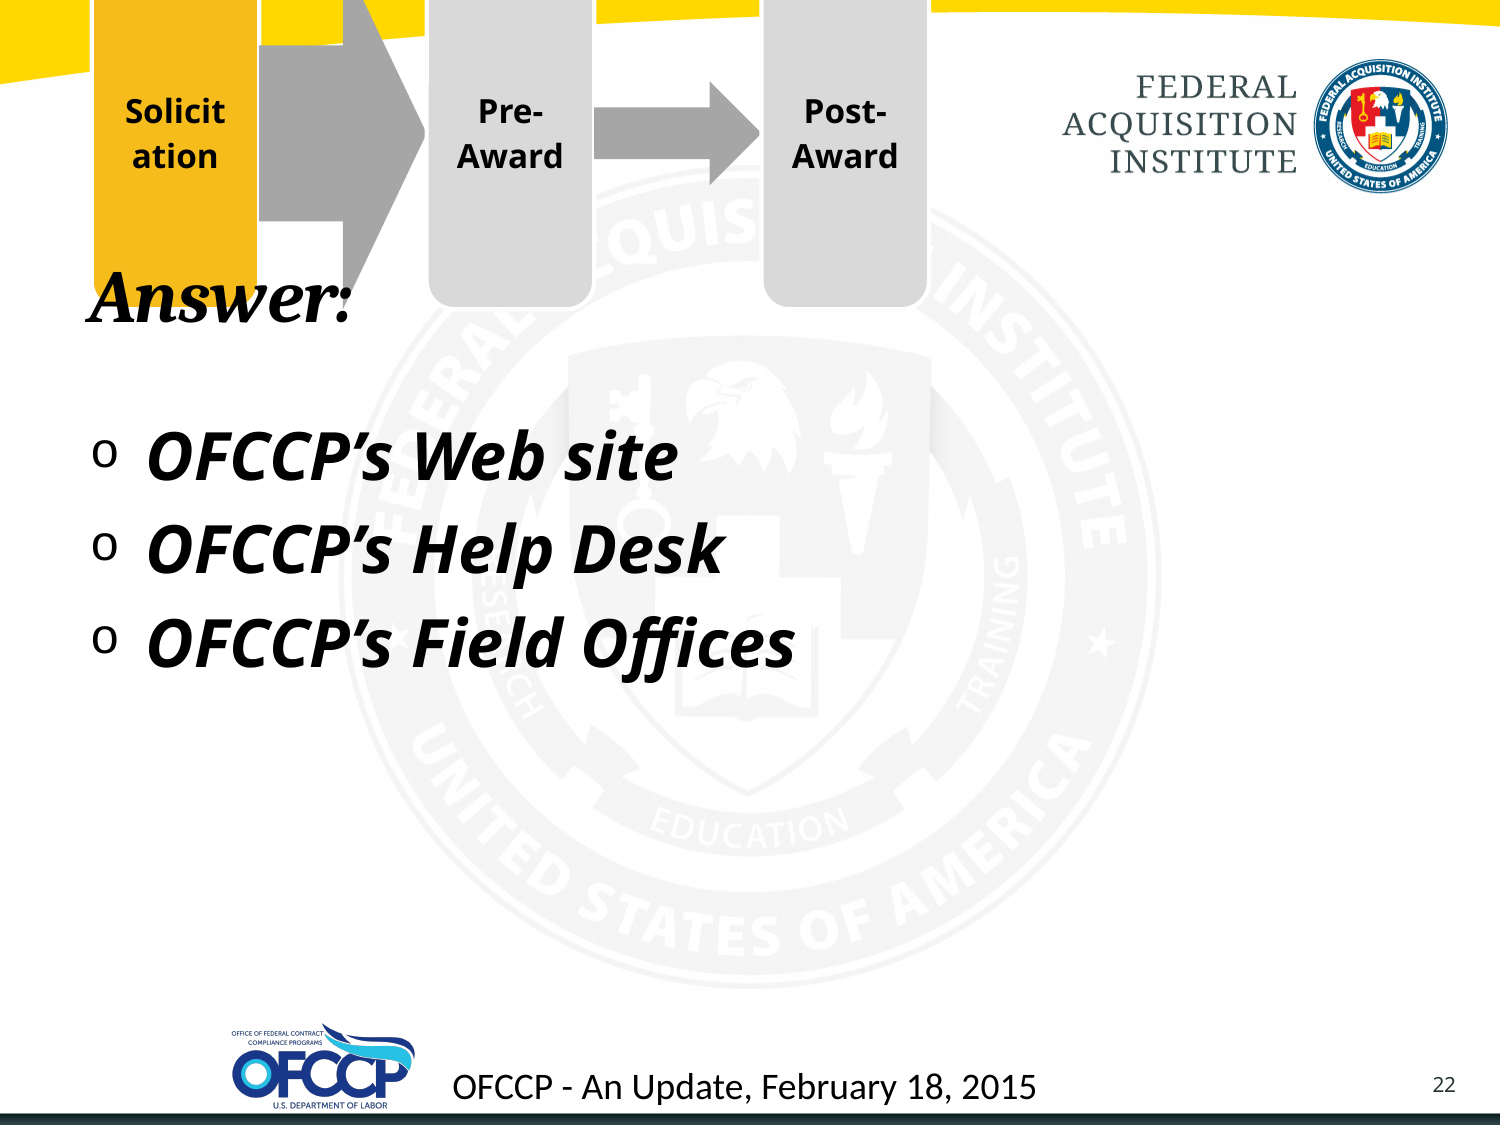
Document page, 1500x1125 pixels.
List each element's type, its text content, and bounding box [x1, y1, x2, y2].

picture [0, 0, 1500, 1125]
slide_number 22 [1415, 1047, 1474, 1107]
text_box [91, 0, 930, 310]
text_box OFCCP’s Web site OFCCP’s Help Desk OFCCP’s Field Offices [74, 406, 1386, 972]
text_box OFCCP - An Update, February 18, 2015 [437, 1054, 1063, 1105]
title Answer: [75, 246, 1355, 369]
